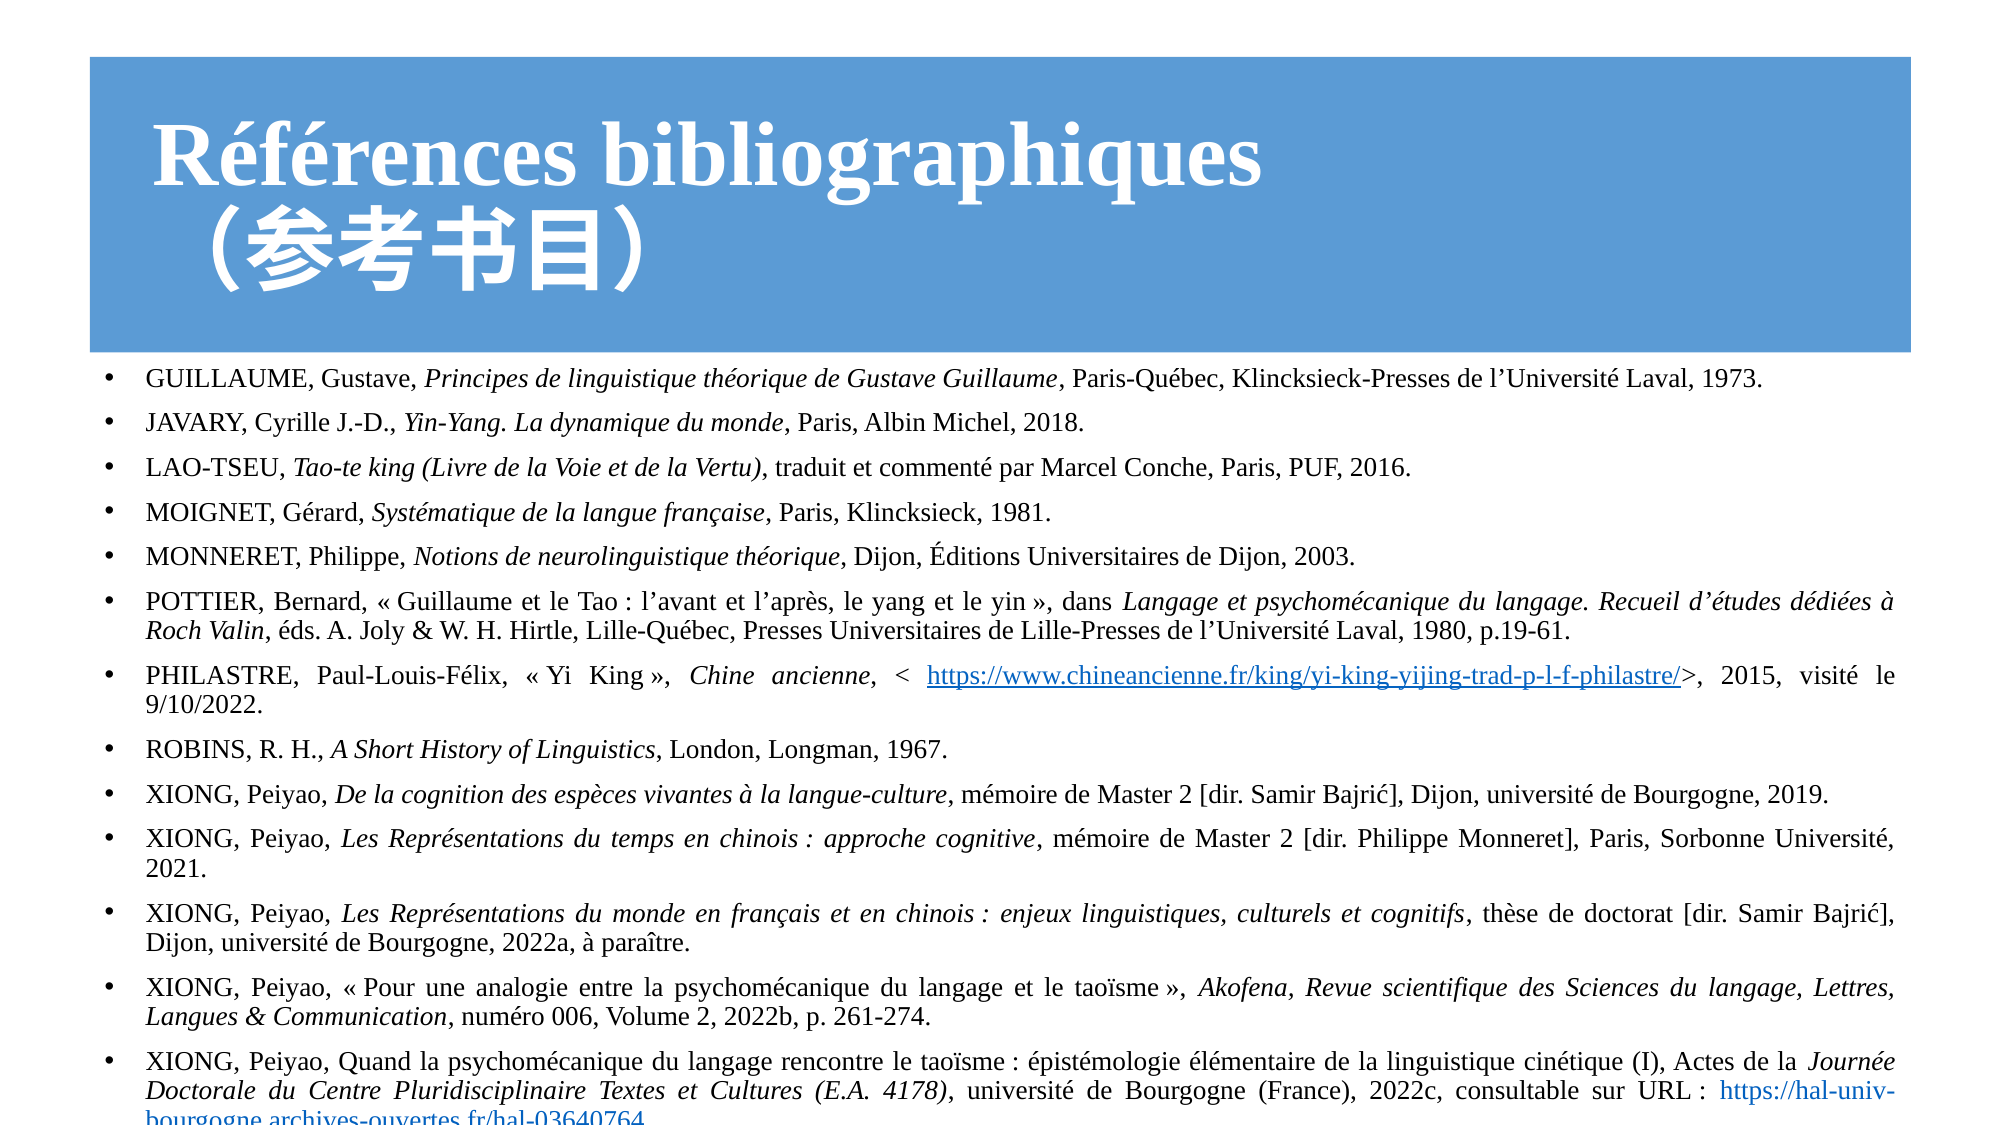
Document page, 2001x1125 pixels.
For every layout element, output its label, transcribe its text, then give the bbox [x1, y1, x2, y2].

title Références bibliographiques （参考书目） [137, 96, 1863, 314]
list GUILLAUME, Gustave, Principes de linguistique théorique de Gustave Guillaume, Paris-Québec, Klincksieck-Presses de l’Université Laval, 1973. JAVARY, Cyrille J.-D., Yin-Yang. La dynamique du monde, Paris, Albin Michel, 2018. LAO-TSEU, Tao-te king (Livre de la Voie et de la Vertu), traduit et commenté par Marcel Conche, Paris, PUF, 2016. MOIGNET, Gérard, Systématique de la langue française, Paris, Klincksieck, 1981. MONNERET, Philippe, Notions de neurolinguistique théorique, Dijon, Éditions Universitaires de Dijon, 2003. POTTIER, Bernard, « Guillaume et le Tao : l’avant et l’après, le yang et le yin », dans Langage et psychomécanique du langage. Recueil d’études dédiées à Roch Valin, éds. A. Joly & W. H. Hirtle, Lille-Québec, Presses Universitaires de Lille-Presses de l’Université Laval, 1980, p.19-61. PHILASTRE, Paul-Louis-Félix, « Yi King », Chine ancienne, < https://www.chineancienne.fr/king/yi-king-yijing-trad-p-l-f-philastre/>, 2015, visité le 9/10/2022. ROBINS, R. H., A Short History of Linguistics, London, Longman, 1967. XIONG, Peiyao, De la cognition des espèces vivantes à la langue-culture, mémoire de Master 2 [dir. Samir Bajrić], Dijon, université de Bourgogne, 2019. XIONG, Peiyao, Les Représentations du temps en chinois : approche cognitive, mémoire de Master 2 [dir. Philippe Monneret], Paris, Sorbonne Université, 2021. XIONG, Peiyao, Les Représentations du monde en français et en chinois : enjeux linguistiques, culturels et cognitifs, thèse de doctorat [dir. Samir Bajrić], Dijon, université de Bourgogne, 2022a, à paraître. XIONG, Peiyao, « Pour une analogie entre la psychomécanique du langage et le taoïsme », Akofena, Revue scientifique des Sciences du langage, Lettres, Langues & Communication, numéro 006, Volume 2, 2022b, p. 261-274. XIONG, Peiyao, Quand la psychomécanique du langage rencontre le taoïsme : épistémologie élémentaire de la linguistique cinétique (I), Actes de la Journée Doctorale du Centre Pluridisciplinaire Textes et Cultures (E.A. 4178), université de Bourgogne (France), 2022c, consultable sur URL : https://hal-univ- bourgogne.archives-ouvertes.fr/hal-03640764. [89, 352, 1911, 1125]
text_box [89, 56, 1912, 353]
